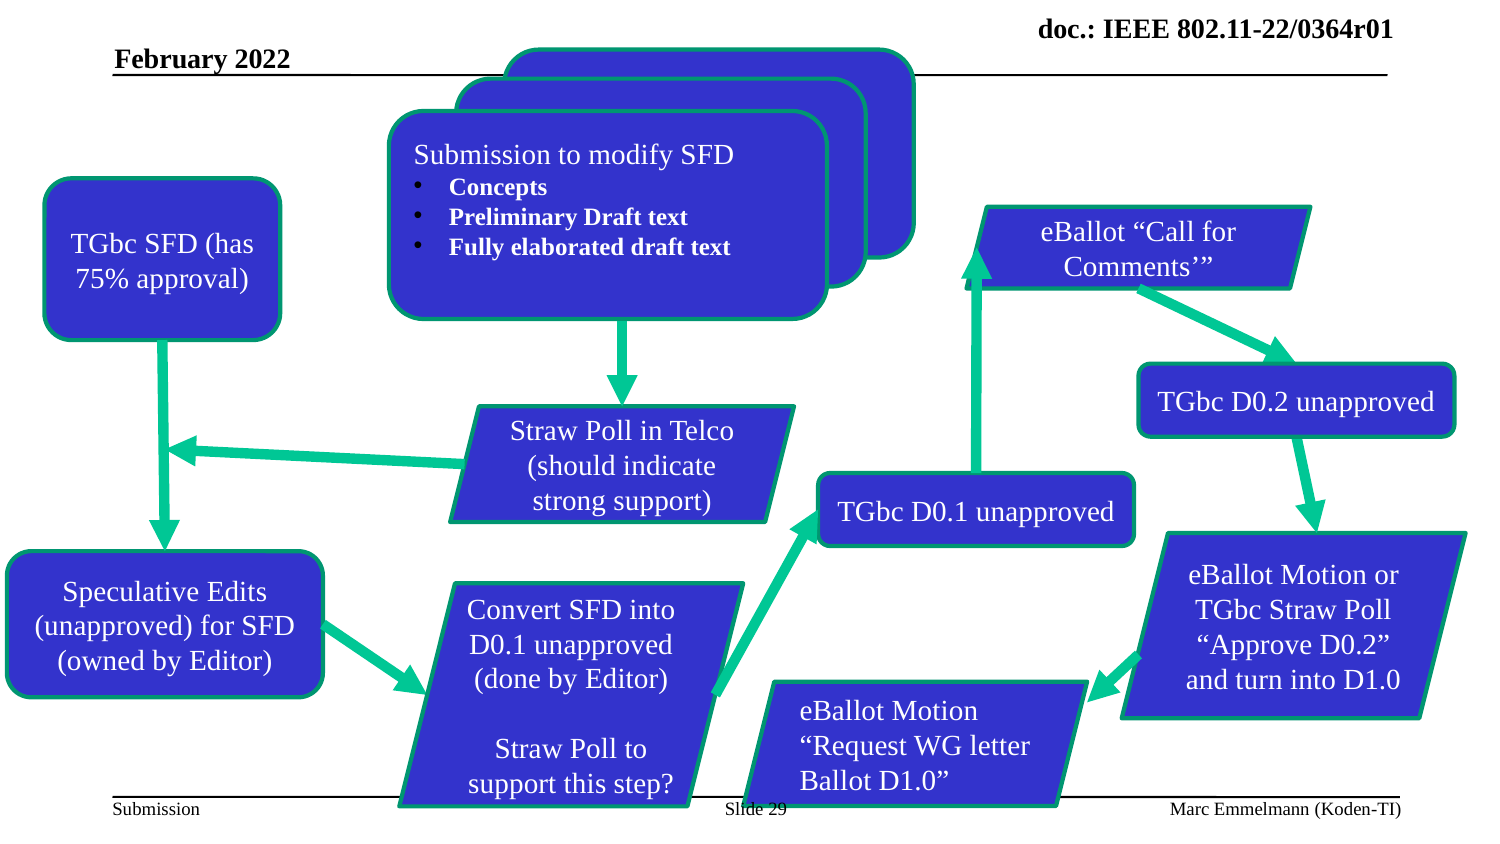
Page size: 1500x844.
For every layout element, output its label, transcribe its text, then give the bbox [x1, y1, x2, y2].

text_box TGbc SFD (has 75% approval) [42, 176, 283, 343]
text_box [1086, 654, 1139, 703]
text_box [454, 76, 868, 289]
text_box Convert SFD into D0.1 unapproved (done by Editor) Straw Poll to support this step? [397, 581, 716, 809]
footer Marc Emmelmann (Koden-TI) [878, 796, 1402, 820]
text_box Submission to modify SFD Concepts Preliminary Draft text Fully elaborated draft text [386, 108, 830, 322]
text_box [164, 449, 465, 465]
text_box TGbc D0.1 unapproved [815, 470, 1137, 549]
text_box [503, 47, 916, 260]
text_box eBallot Motion “Request WG letter Ballot D1.0” [743, 679, 1083, 809]
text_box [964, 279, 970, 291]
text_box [1296, 436, 1318, 534]
slide_number Slide 29 [712, 796, 800, 842]
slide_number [114, 40, 423, 75]
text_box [161, 470, 166, 552]
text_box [161, 339, 166, 450]
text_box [1138, 288, 1297, 364]
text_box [715, 509, 819, 696]
text_box Straw Poll in Telco (should indicate strong support) [448, 404, 797, 525]
text_box Speculative Edits (unapproved) for SFD (owned by Editor) [4, 549, 326, 700]
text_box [322, 623, 428, 696]
text_box TGbc D0.2 unapproved [1136, 361, 1457, 439]
text_box eBallot Motion or TGbc Straw Poll “Approve D0.2” and turn into D1.0 [1119, 530, 1468, 721]
text_box eBallot “Call for Comments’” [974, 204, 1313, 291]
